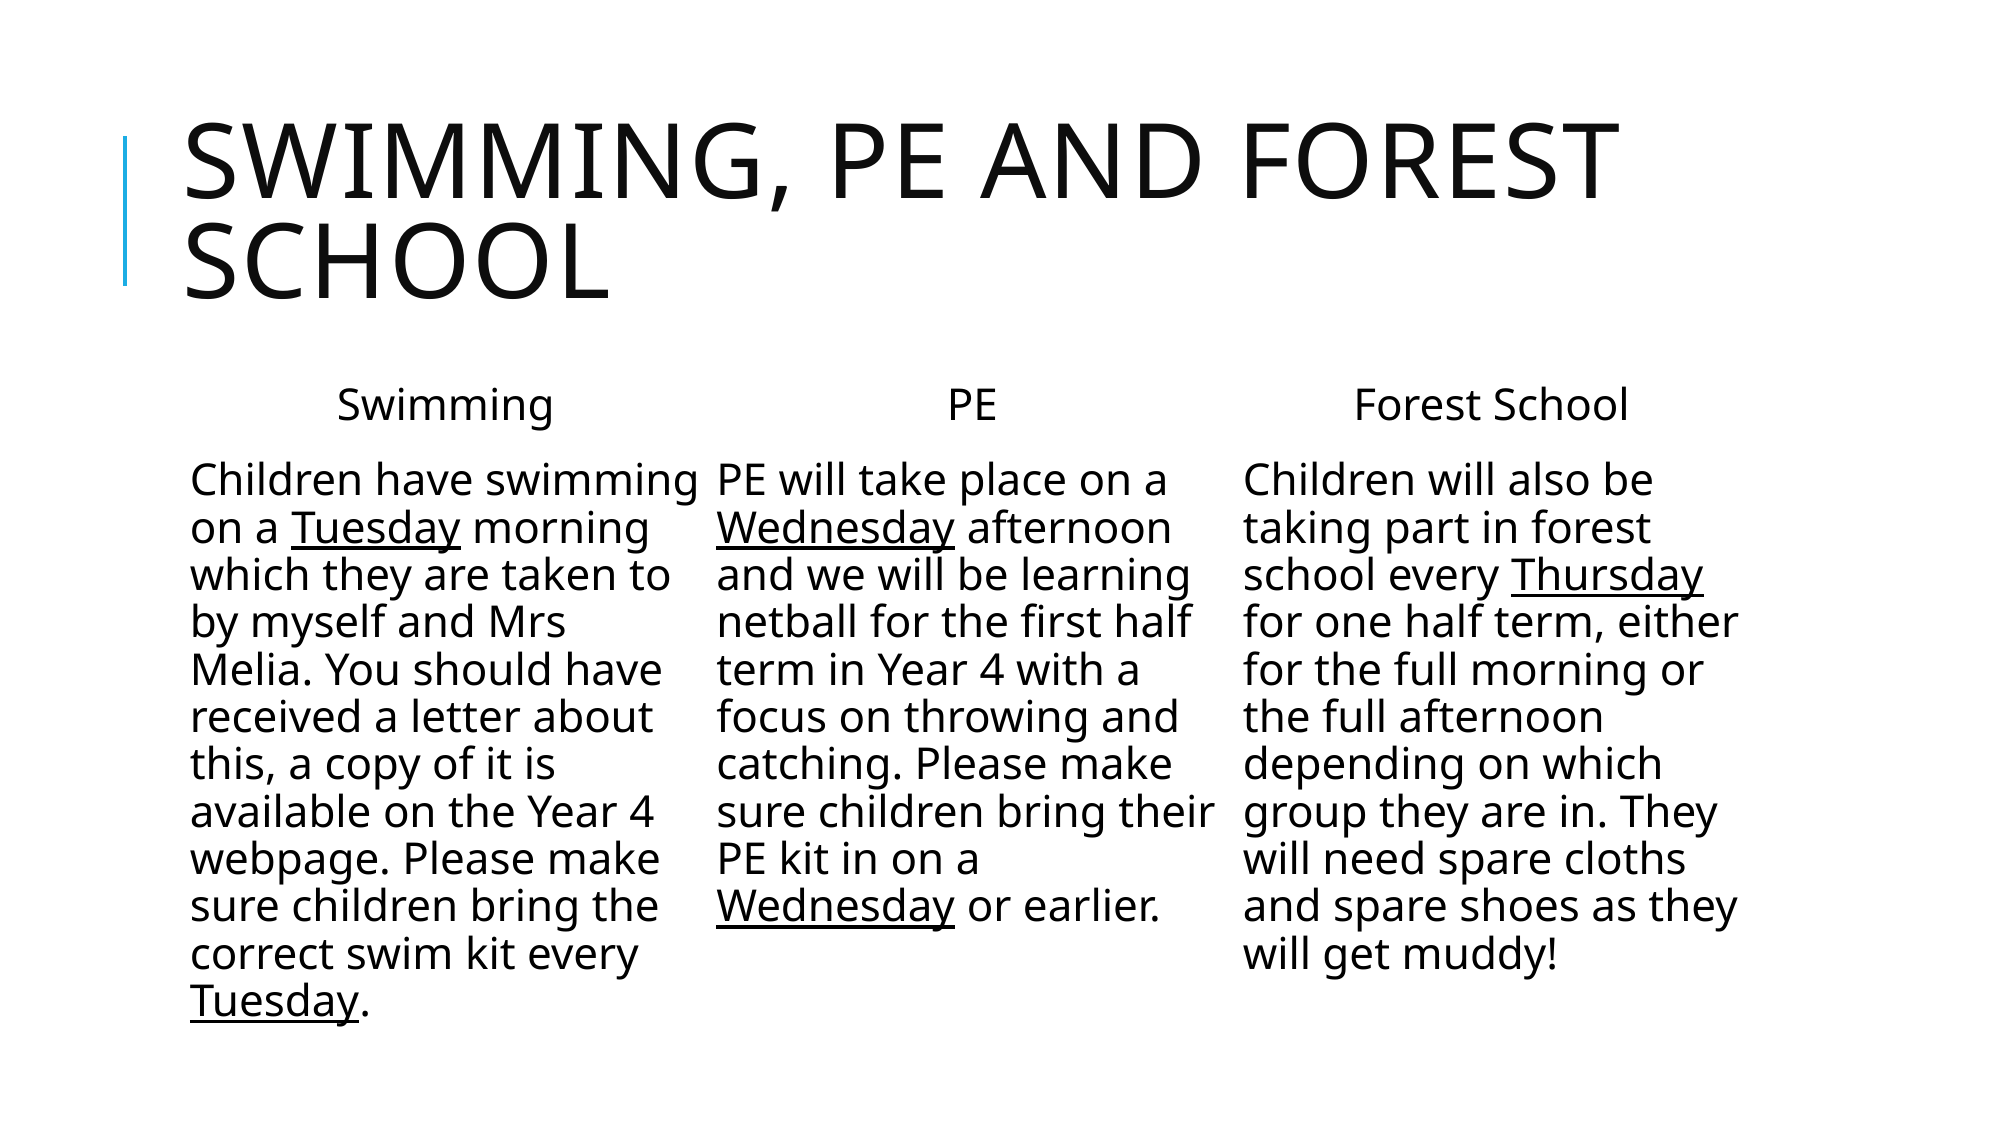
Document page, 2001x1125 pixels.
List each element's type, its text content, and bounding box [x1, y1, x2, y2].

list Swimming Children have swimming on a Tuesday morning which they are taken to by myself and Mrs Melia. You should have received a letter about this, a copy of it is available on the Year 4 webpage. Please make sure children bring the correct swim kit every Tuesday. PE PE will take place on a Wednesday afternoon and we will be learning netball for the first half term in Year 4 with a focus on throwing and catching. Please make sure children bring their PE kit in on a Wednesday or earlier. Forest School Children will also be taking part in forest school every Thursday for one half term, either for the full morning or the full afternoon depending on which group they are in. They will need spare cloths and spare shoes as they will get muddy! [168, 375, 1763, 1035]
title Swimming, pe and forest school [168, 96, 1763, 342]
